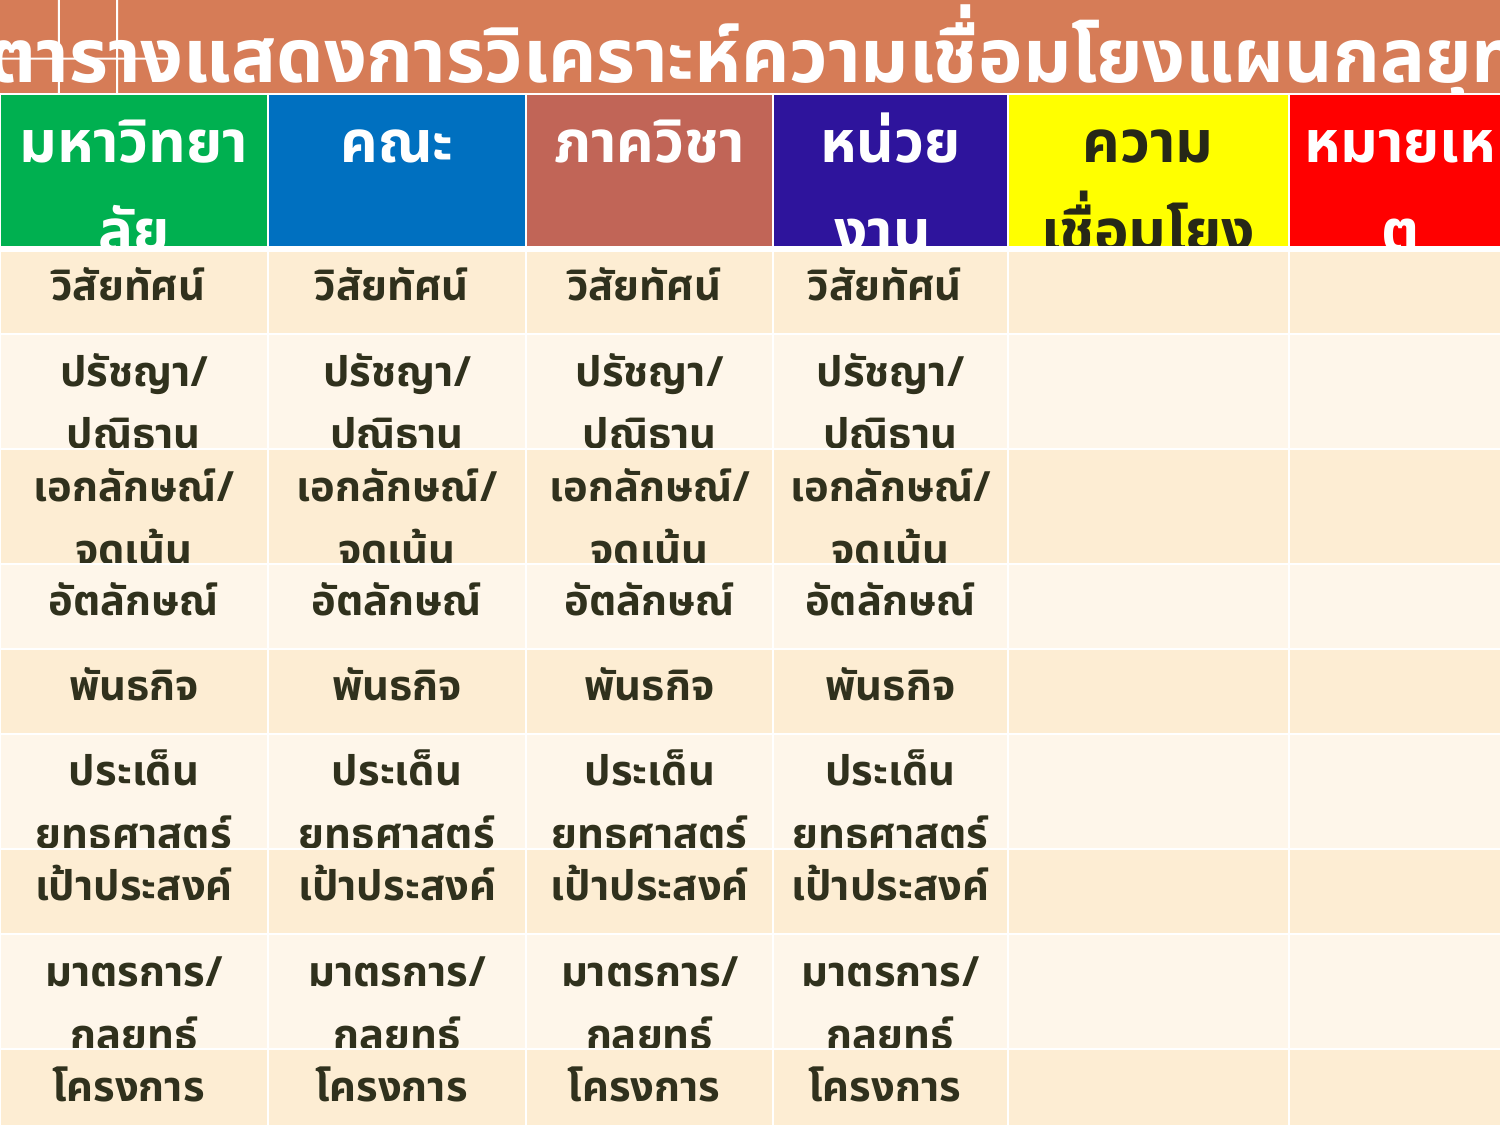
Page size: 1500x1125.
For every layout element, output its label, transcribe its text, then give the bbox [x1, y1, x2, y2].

table_cell [1009, 252, 1288, 333]
table_header หมายเหตุ [1290, 95, 1500, 246]
table_cell วิสัยทัศน์ [1, 252, 267, 333]
table_cell อัตลักษณ์ [774, 565, 1007, 648]
table_cell ประเด็นยุทธศาสตร์ [269, 735, 525, 848]
table_cell มาตรการ/กลยุทธ์ [774, 935, 1007, 1048]
table_cell [1290, 565, 1500, 648]
table_cell [1290, 850, 1500, 933]
table_cell วิสัยทัศน์ [774, 252, 1007, 333]
table_cell วิสัยทัศน์ [269, 252, 525, 333]
table_cell [1009, 935, 1288, 1048]
table_header ความเชื่อมโยง [1009, 95, 1288, 246]
table_cell [1009, 565, 1288, 648]
table_header หน่วยงาน [774, 95, 1007, 246]
text_box ตารางแสดงการวิเคราะห์ความเชื่อมโยงแผนกลยุทธ์ [0, 0, 1500, 93]
table_cell พันธกิจ [269, 650, 525, 733]
table_cell [1290, 335, 1500, 448]
table_cell อัตลักษณ์ [269, 565, 525, 648]
table_cell เอกลักษณ์/จุดเน้น [269, 450, 525, 563]
table_cell มาตรการ/กลยุทธ์ [1, 935, 267, 1048]
table_cell เป้าประสงค์ [269, 850, 525, 933]
table_cell [1009, 735, 1288, 848]
table_cell [1009, 450, 1288, 563]
table_cell ประเด็นยุทธศาสตร์ [1, 735, 267, 848]
table_cell เป้าประสงค์ [1, 850, 267, 933]
table_cell มาตรการ/กลยุทธ์ [527, 935, 772, 1048]
table_cell ประเด็นยุทธศาสตร์ [774, 735, 1007, 848]
table_cell ปรัชญา/ปณิธาน [527, 335, 772, 448]
table_cell ปรัชญา/ปณิธาน [269, 335, 525, 448]
table_header ภาควิชา [527, 95, 772, 246]
table_cell โครงการ [1, 1050, 267, 1125]
table_cell [1009, 335, 1288, 448]
table_cell พันธกิจ [1, 650, 267, 733]
table_cell วิสัยทัศน์ [527, 252, 772, 333]
table_cell [1290, 1050, 1500, 1125]
table_cell โครงการ [527, 1050, 772, 1125]
table_cell [1290, 735, 1500, 848]
table_cell เอกลักษณ์/จุดเน้น [774, 450, 1007, 563]
table_cell เอกลักษณ์/จุดเน้น [1, 450, 267, 563]
table_cell พันธกิจ [774, 650, 1007, 733]
table_cell [1290, 650, 1500, 733]
table_cell โครงการ [269, 1050, 525, 1125]
table_cell [1009, 850, 1288, 933]
table_cell อัตลักษณ์ [1, 565, 267, 648]
table_cell ปรัชญา/ปณิธาน [1, 335, 267, 448]
table_header คณะ [269, 95, 525, 246]
table_cell ปรัชญา/ปณิธาน [774, 335, 1007, 448]
table_cell ประเด็นยุทธศาสตร์ [527, 735, 772, 848]
table_cell [1009, 650, 1288, 733]
table_cell อัตลักษณ์ [527, 565, 772, 648]
table_cell เอกลักษณ์/จุดเน้น [527, 450, 772, 563]
table_cell [1290, 450, 1500, 563]
table_cell [1290, 252, 1500, 333]
table_cell [1009, 1050, 1288, 1125]
table_cell เป้าประสงค์ [774, 850, 1007, 933]
table_cell [1290, 935, 1500, 1048]
table_cell โครงการ [774, 1050, 1007, 1125]
table_header มหาวิทยาลัย [1, 95, 267, 246]
table_cell พันธกิจ [527, 650, 772, 733]
table_cell เป้าประสงค์ [527, 850, 772, 933]
table_cell มาตรการ/กลยุทธ์ [269, 935, 525, 1048]
